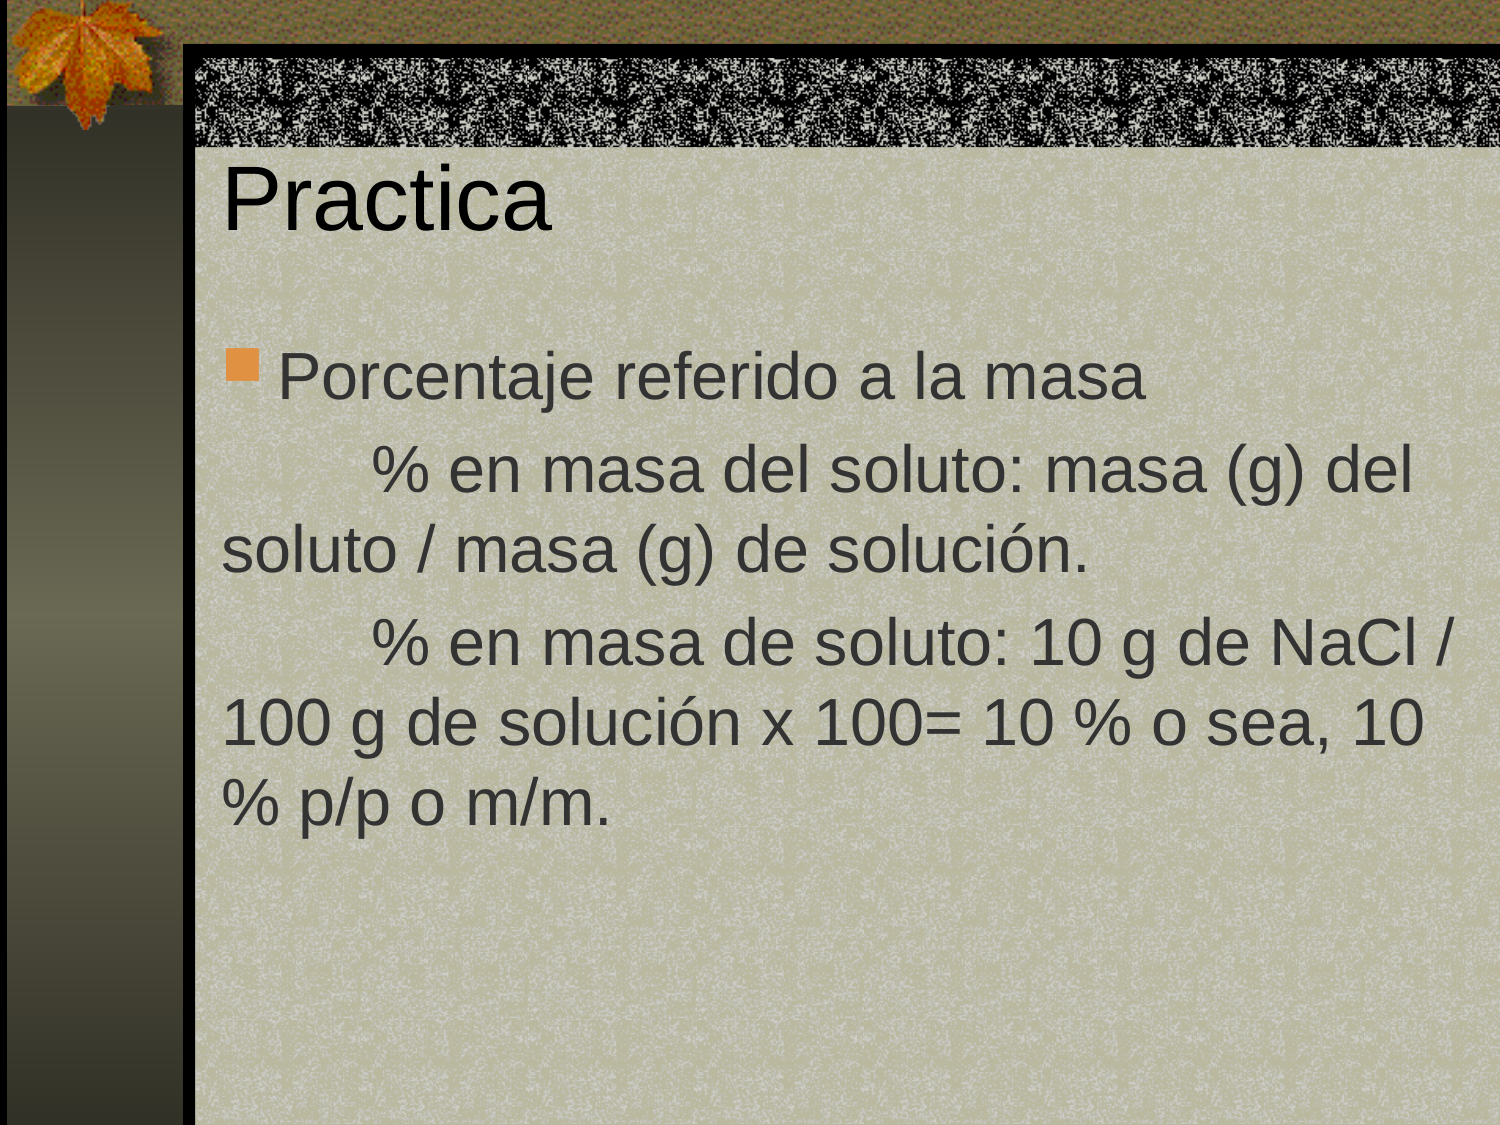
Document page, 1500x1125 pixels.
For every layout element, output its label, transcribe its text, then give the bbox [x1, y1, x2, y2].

picture [196, 58, 1500, 1124]
list Porcentaje referido a la masa % en masa del soluto: masa (g) del soluto / masa (g) de solución. % en masa de soluto: 10 g de NaCl / 100 g de solución x 100= 10 % o sea, 10 % p/p o m/m. [206, 324, 1482, 1001]
picture [7, 0, 1500, 130]
title Practica [206, 99, 1482, 288]
